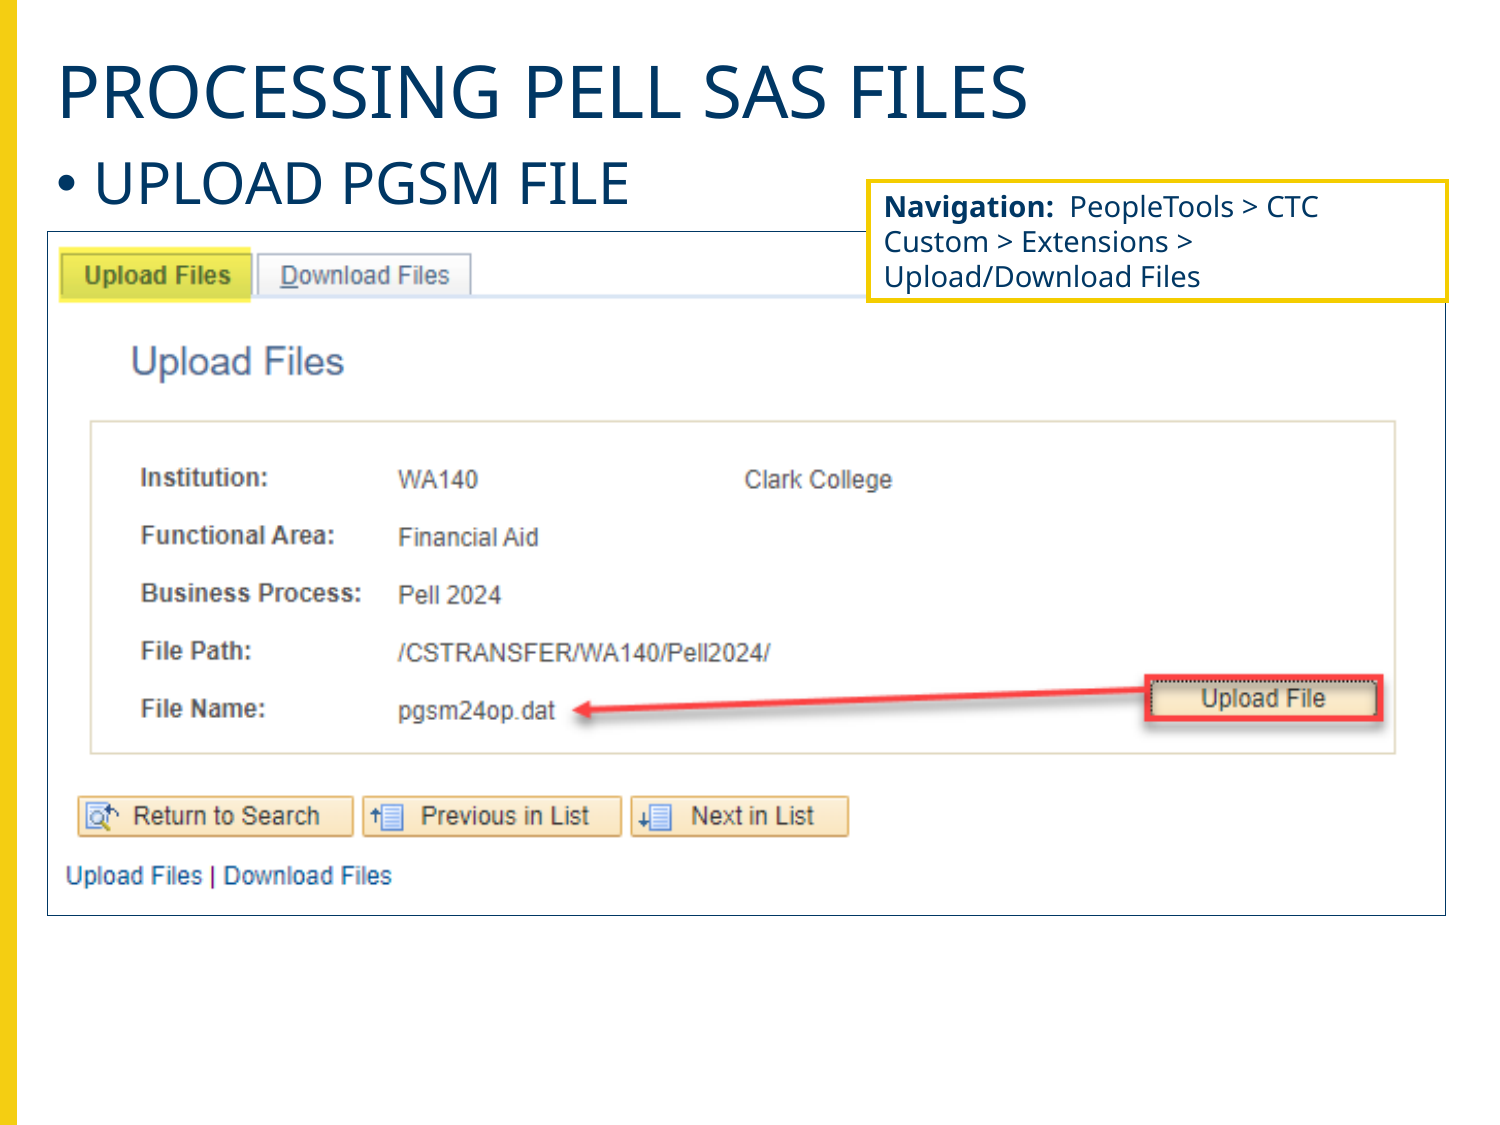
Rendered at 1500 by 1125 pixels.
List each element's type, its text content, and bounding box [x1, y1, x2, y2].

list UPLOAD PGSM FILE [41, 146, 1453, 1008]
title Processing pell sas files [41, 48, 1448, 146]
text_box Navigation: PeopleTools > CTC Custom > Extensions > Upload/Download Files [868, 180, 1448, 302]
picture [47, 231, 1446, 916]
